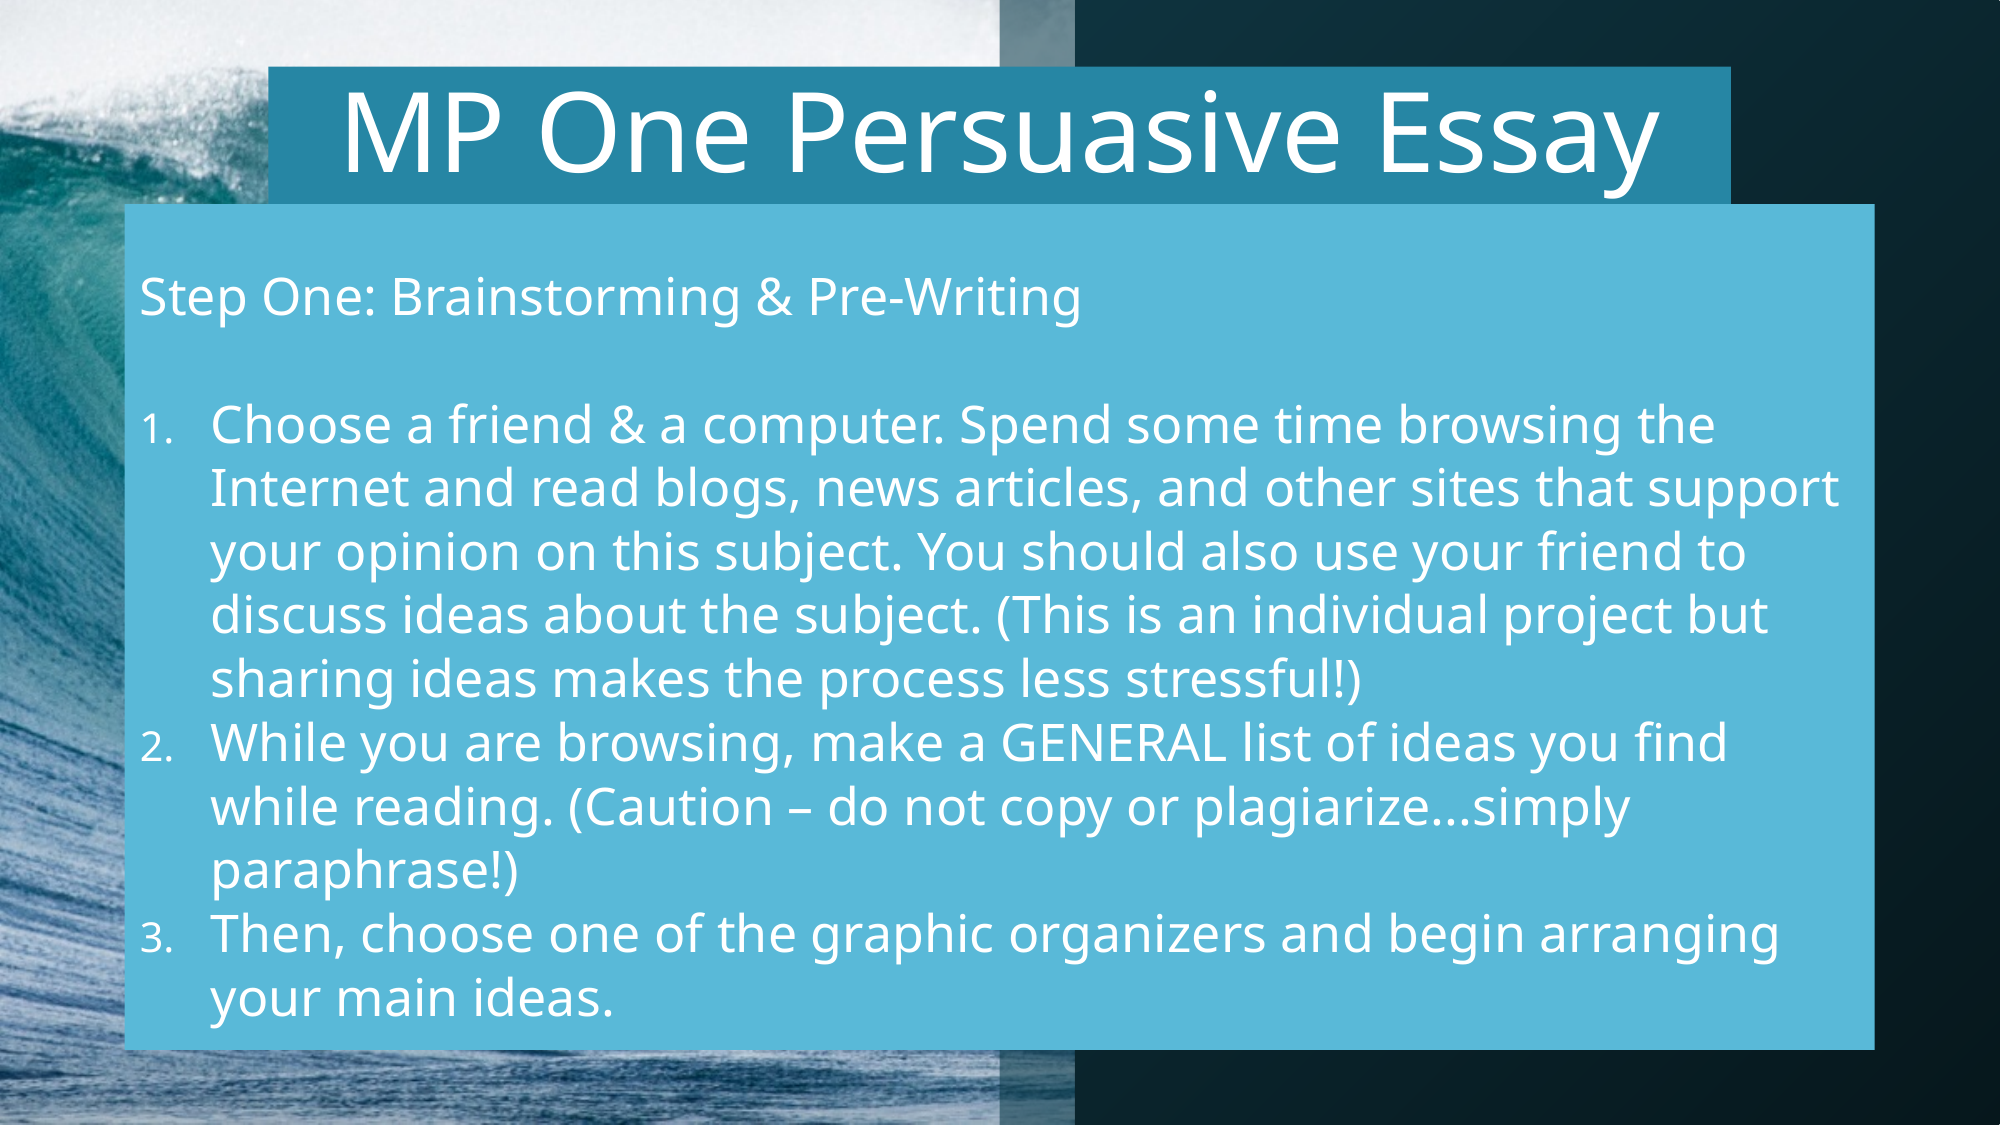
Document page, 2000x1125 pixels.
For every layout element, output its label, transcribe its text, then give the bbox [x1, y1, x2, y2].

title MP One Persuasive Essay [268, 66, 1731, 204]
subtitle Step One: Brainstorming & Pre-Writing Choose a friend & a computer. Spend some time browsing the Internet and read blogs, news articles, and other sites that support your opinion on this subject. You should also use your friend to discuss ideas about the subject. (This is an individual project but sharing ideas makes the process less stressful!) While you are browsing, make a GENERAL list of ideas you find while reading. (Caution – do not copy or plagiarize...simply paraphrase!) Then, choose one of the graphic organizers and begin arranging your main ideas. [124, 204, 1875, 1050]
picture [0, 0, 1075, 1125]
